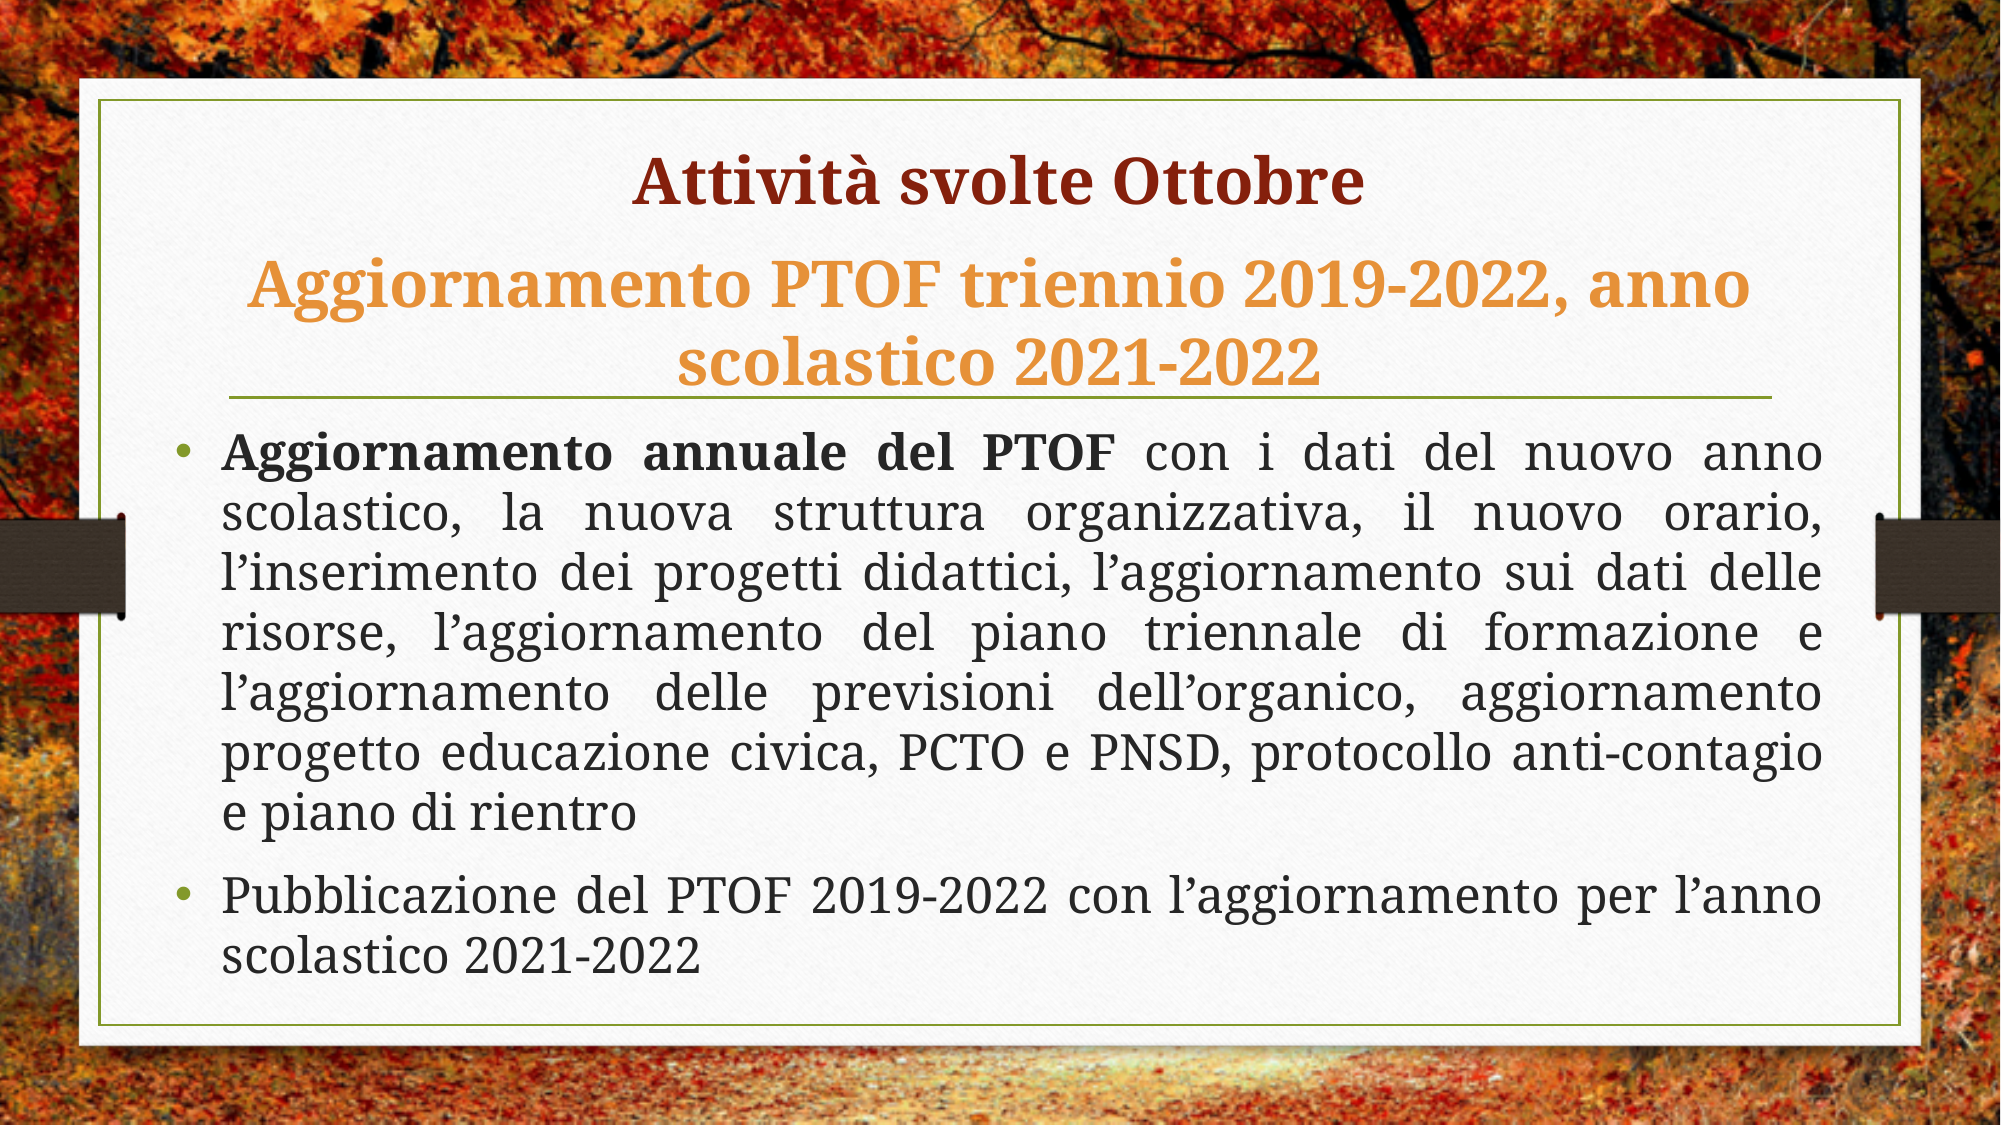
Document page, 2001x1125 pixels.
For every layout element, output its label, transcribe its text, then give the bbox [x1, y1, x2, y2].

list Attività svolte Ottobre Aggiornamento PTOF triennio 2019-2022, anno scolastico 2021-2022 Aggiornamento annuale del PTOF con i dati del nuovo anno scolastico, la nuova struttura organizzativa, il nuovo orario, l’inserimento dei progetti didattici, l’aggiornamento sui dati delle risorse, l’aggiornamento del piano triennale di formazione e l’aggiornamento delle previsioni dell’organico, aggiornamento progetto educazione civica, PCTO e PNSD, protocollo anti-contagio e piano di rientro Pubblicazione del PTOF 2019-2022 con l’aggiornamento per l’anno scolastico 2021-2022 [159, 132, 1840, 1003]
picture [0, 0, 2001, 1125]
